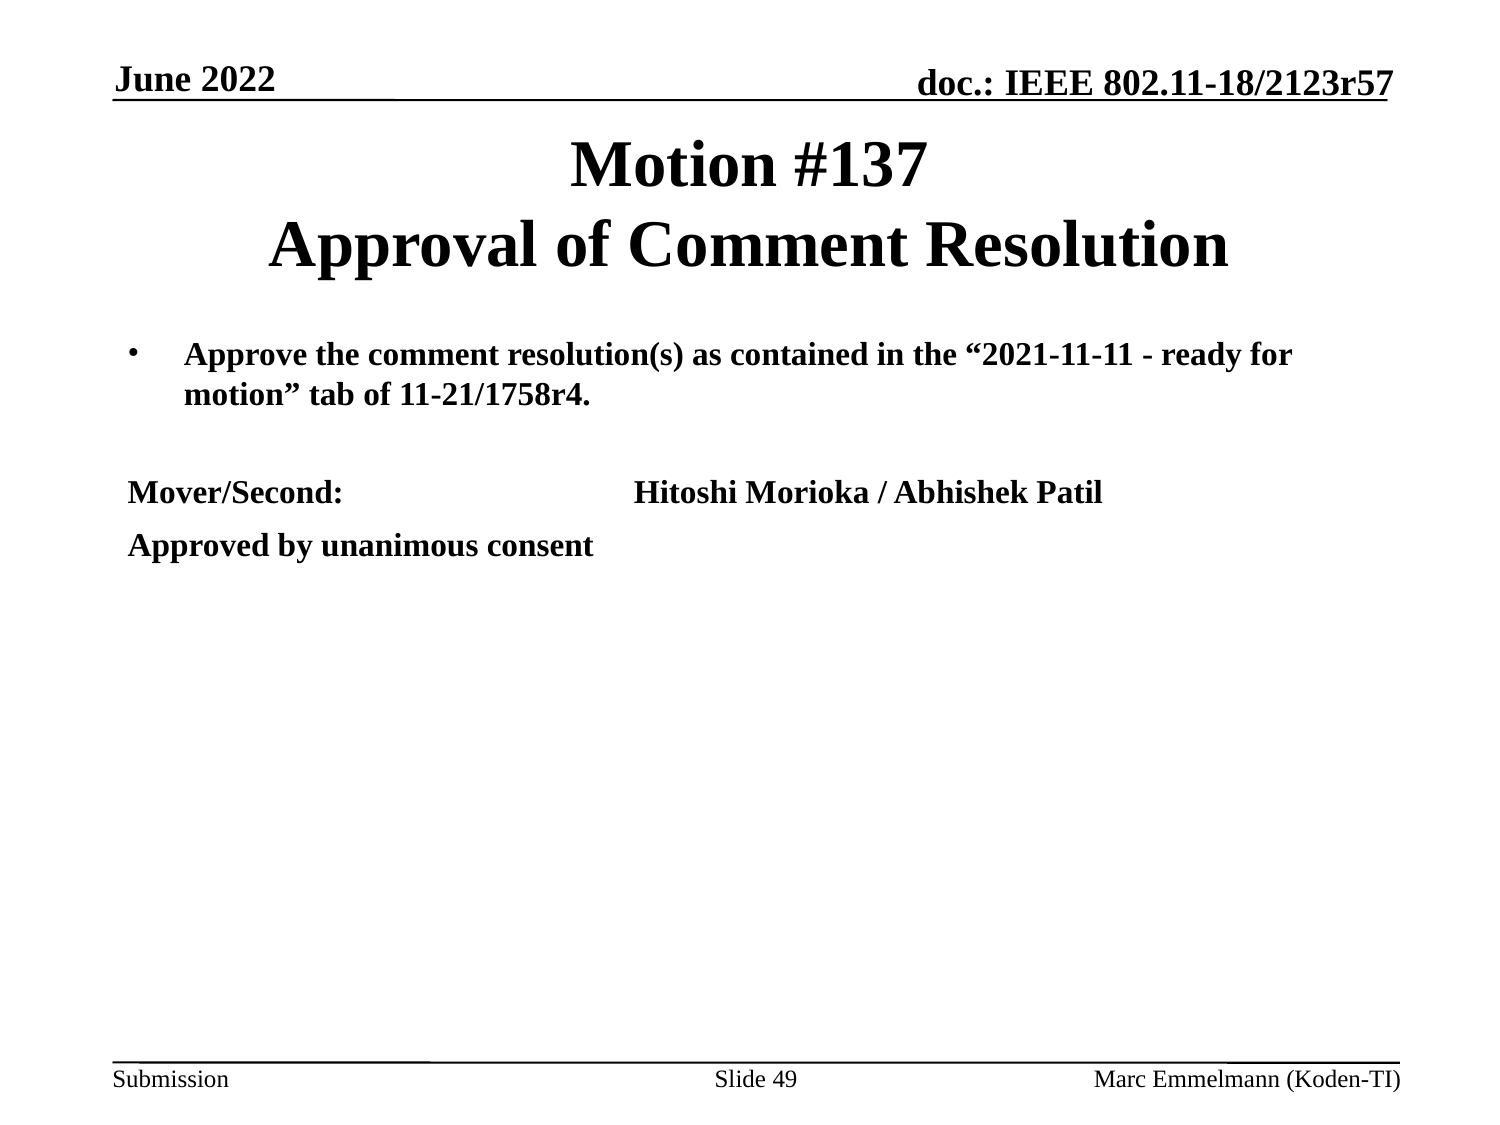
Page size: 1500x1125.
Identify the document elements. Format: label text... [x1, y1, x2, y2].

footer Marc Emmelmann (Koden-TI) [878, 1061, 1402, 1093]
slide_number Slide 49 [712, 1061, 800, 1123]
list Approve the comment resolution(s) as contained in the “2021-11-11 - ready for motion” tab of 11-21/1758r4. Mover/Second: Hitoshi Morioka / Abhishek Patil Approved by unanimous consent [112, 324, 1388, 1000]
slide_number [114, 54, 423, 100]
title Motion #137 Approval of Comment Resolution [112, 112, 1388, 288]
